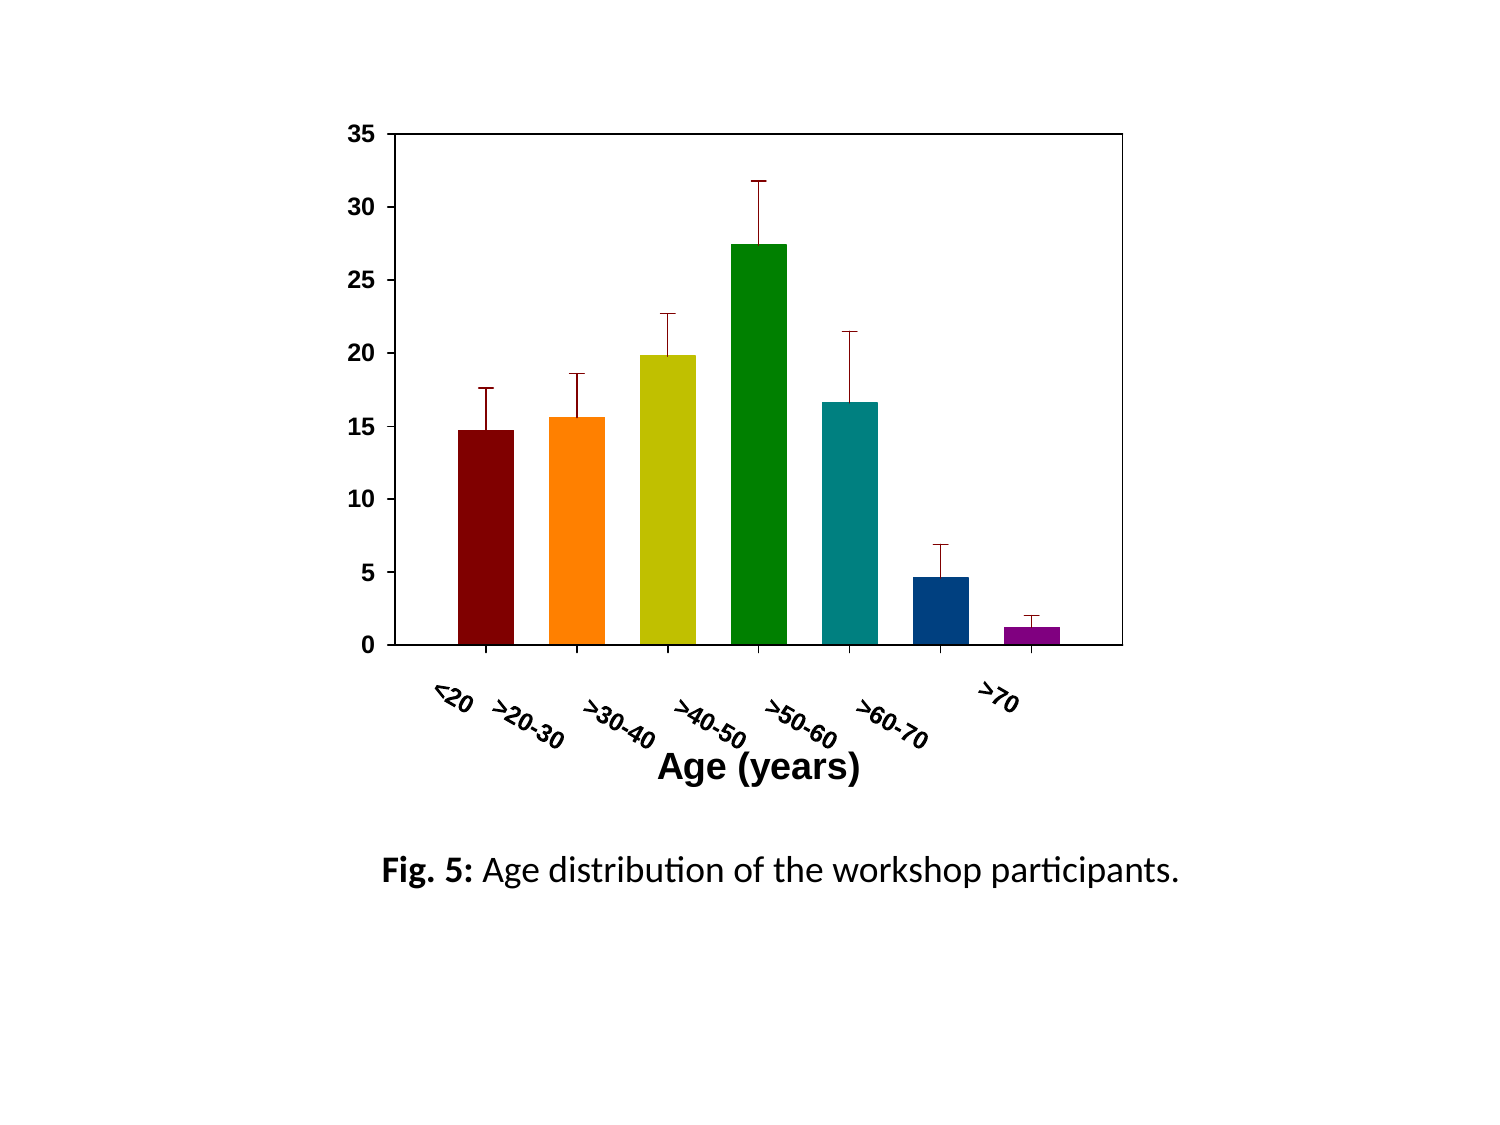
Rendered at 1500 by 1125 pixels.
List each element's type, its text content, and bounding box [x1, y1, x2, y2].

text_box Fig. 5: Age distribution of the workshop participants. [367, 837, 1197, 898]
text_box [287, 74, 1154, 788]
